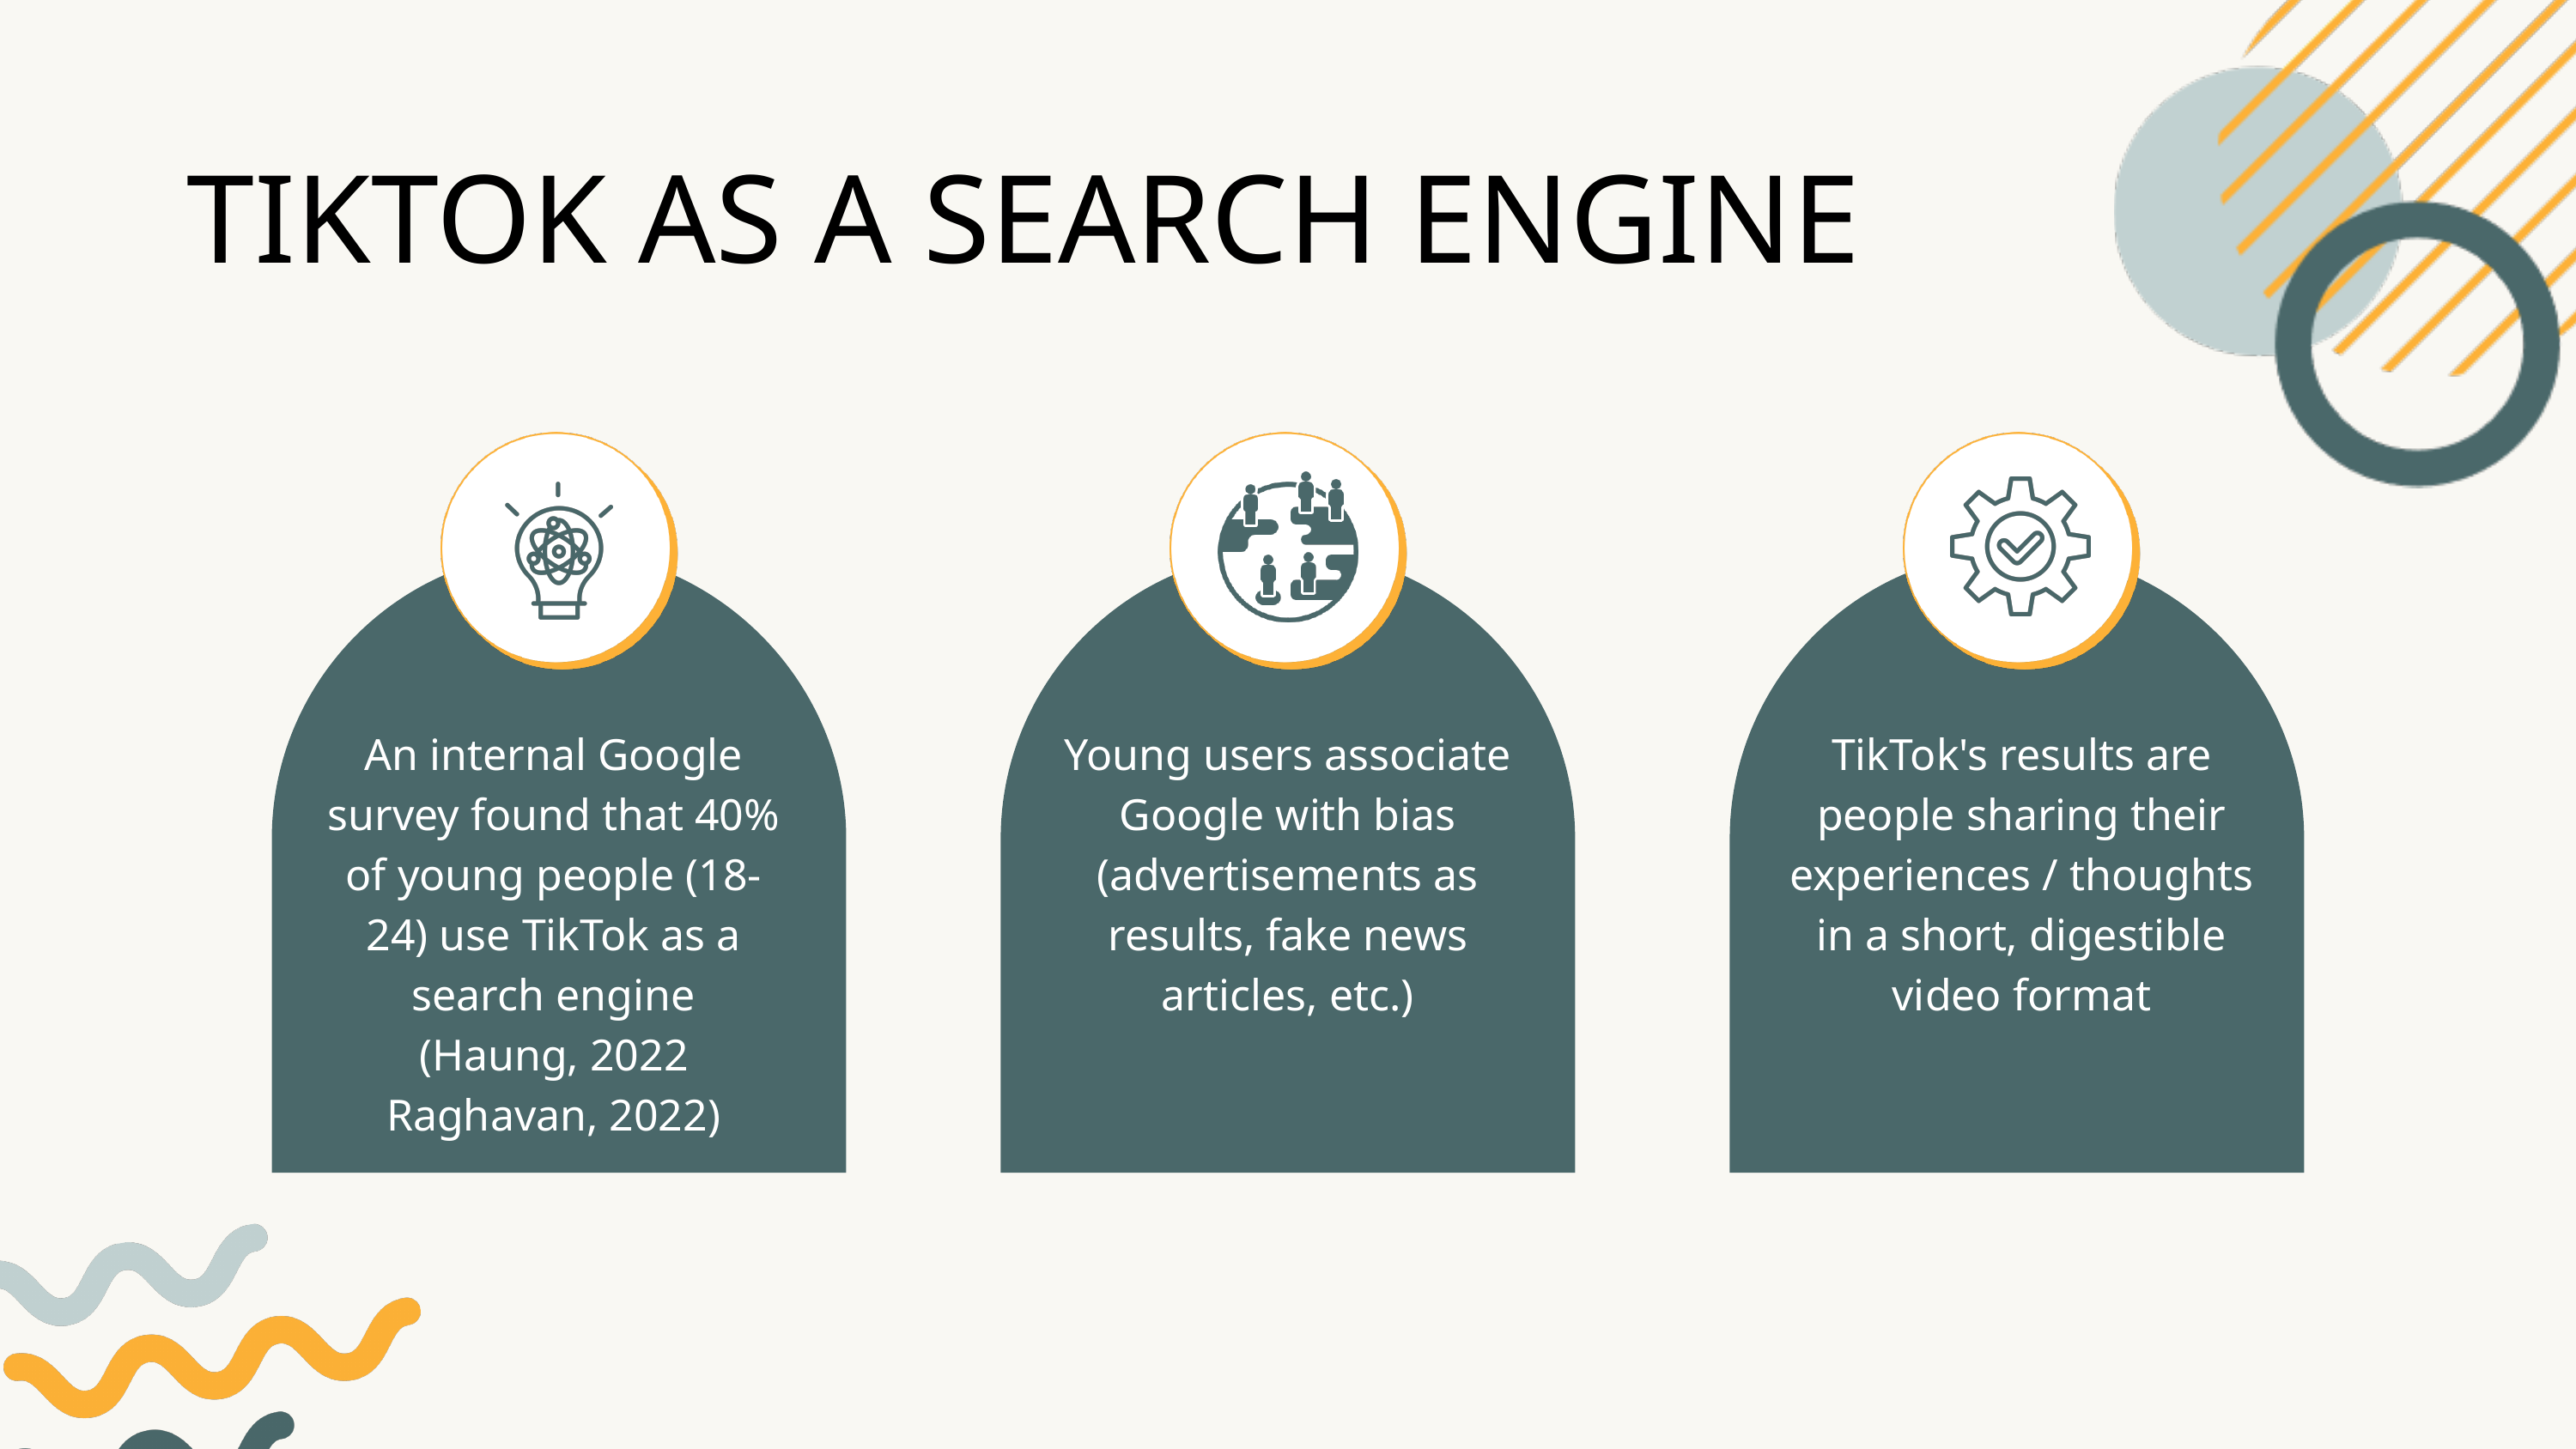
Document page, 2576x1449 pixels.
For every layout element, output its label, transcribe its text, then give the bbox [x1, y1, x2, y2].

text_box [1000, 550, 1576, 1173]
text_box TIKTOK AS A SEARCH ENGINE [144, 149, 1903, 288]
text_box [1729, 550, 2305, 1173]
picture [1902, 0, 2576, 670]
picture [0, 1203, 440, 1449]
picture [440, 432, 678, 670]
picture [1169, 432, 1407, 670]
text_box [271, 550, 847, 1173]
